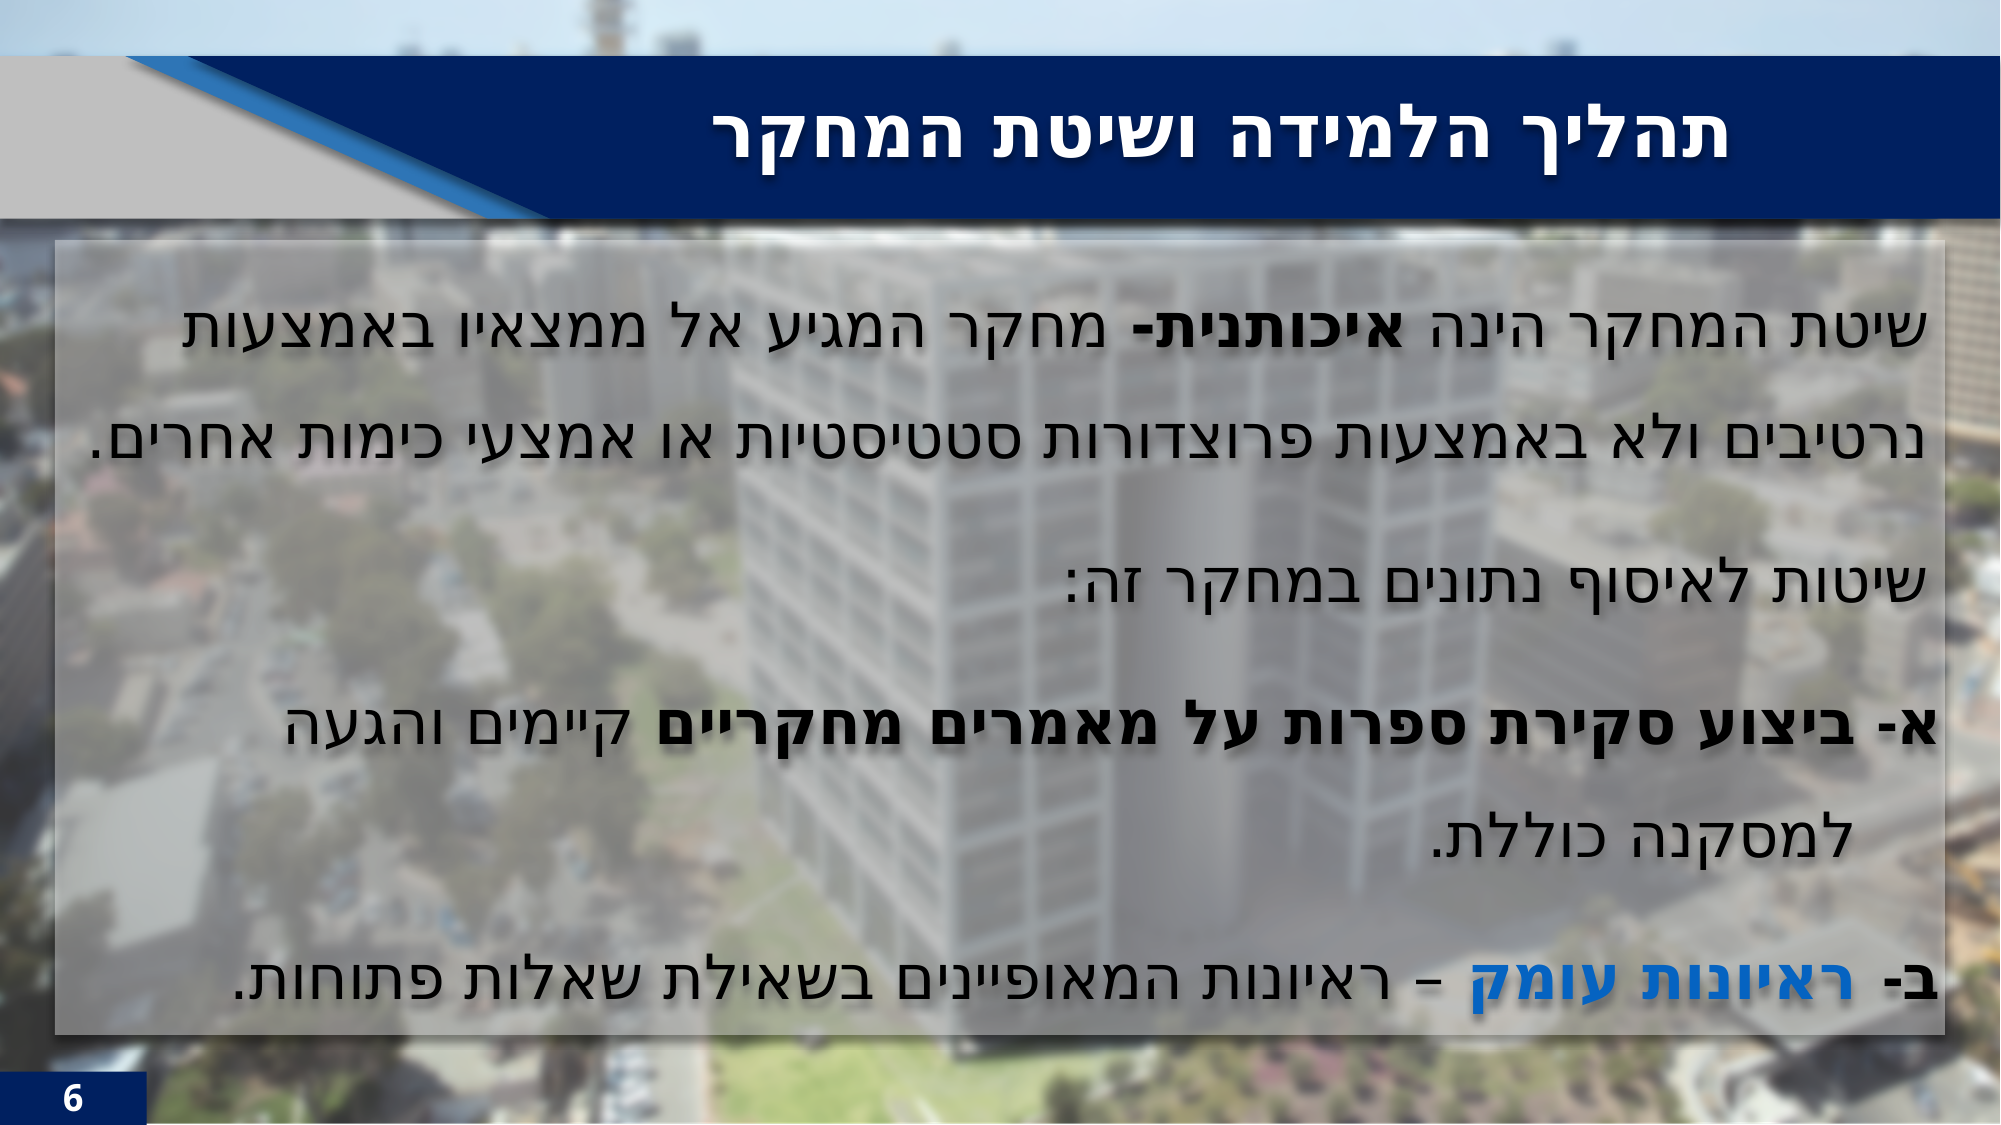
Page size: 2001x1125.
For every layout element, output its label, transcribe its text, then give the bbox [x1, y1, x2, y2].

title תהליך הלמידה ושיטת המחקר [444, 59, 2000, 207]
list שיטת המחקר הינה איכותנית- מחקר המגיע אל ממצאיו באמצעות נרטיבים ולא באמצעות פרוצדורות סטטיסטיות או אמצעי כימות אחרים. שיטות לאיסוף נתונים במחקר זה: ביצוע סקירת ספרות על מאמרים מחקריים קיימים והגעה למסקנה כוללת. ראיונות עומק – ראיונות המאופיינים בשאילת שאלות פתוחות. [54, 239, 1945, 1035]
